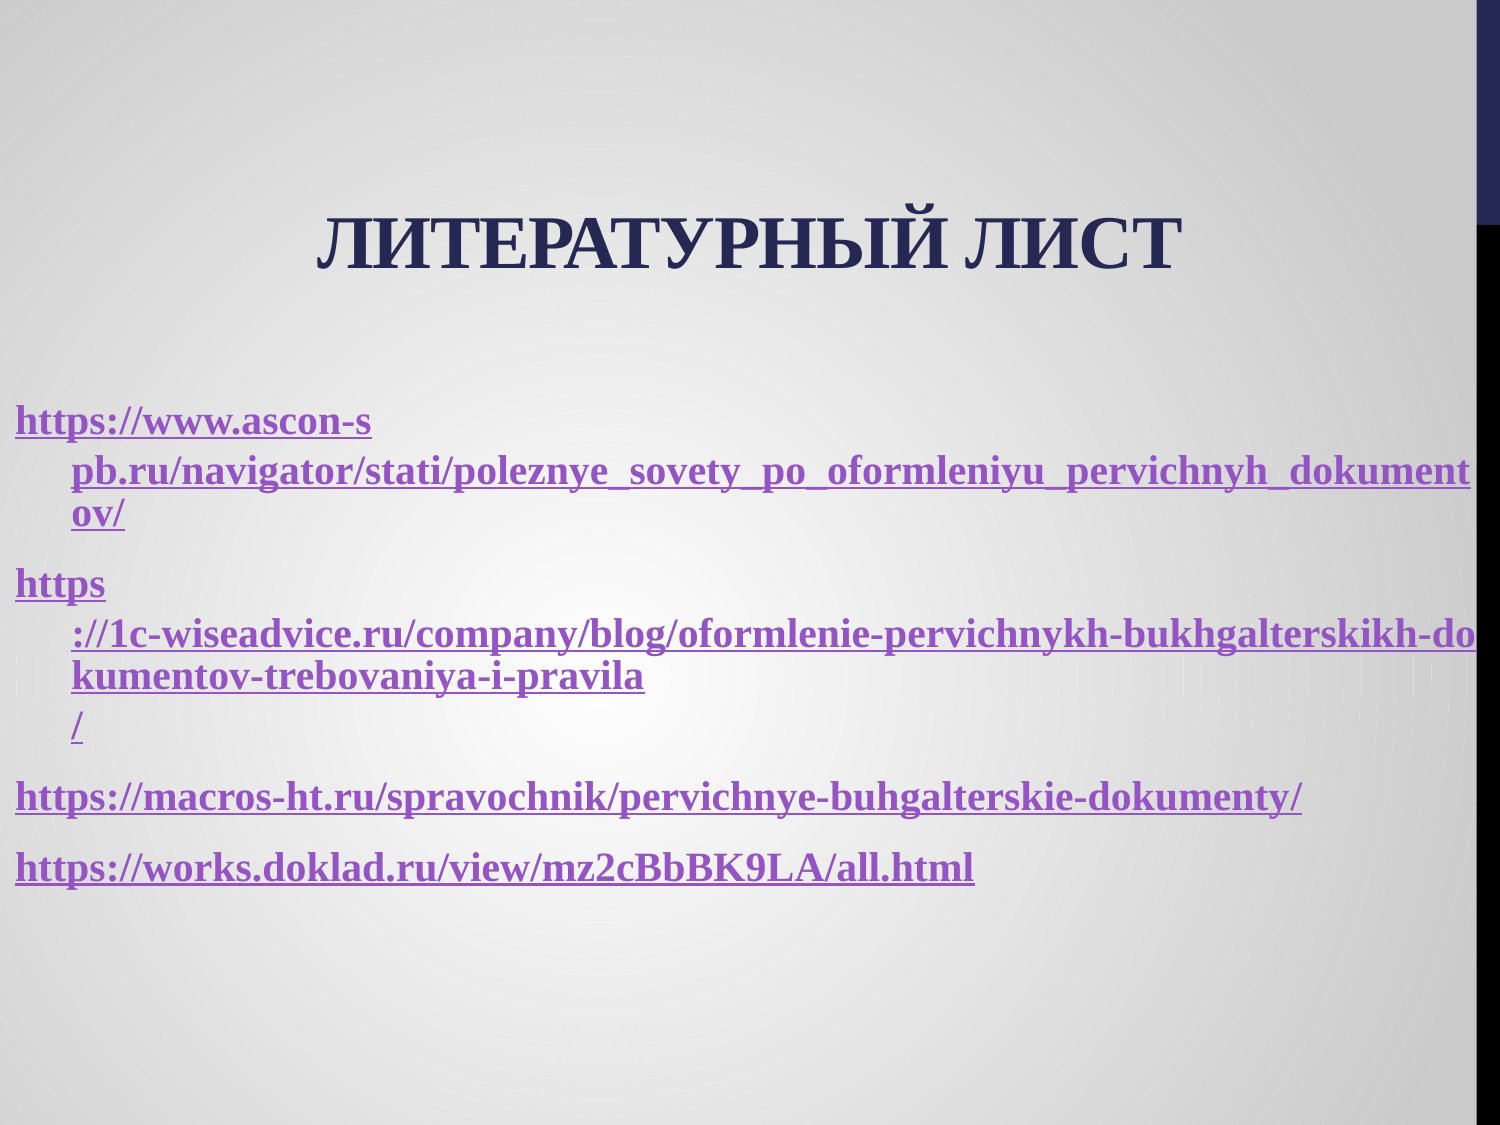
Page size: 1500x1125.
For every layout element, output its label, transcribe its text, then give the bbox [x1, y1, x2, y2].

title Литературный лист [45, 184, 1455, 291]
list https://www.ascon-spb.ru/navigator/stati/poleznye_sovety_po_oformleniyu_pervichnyh_dokumentov/ https://1c-wiseadvice.ru/company/blog/oformlenie-pervichnykh-bukhgalterskikh-dokumentov-trebovaniya-i-pravila/ https://macros-ht.ru/spravochnik/pervichnye-buhgalterskie-dokumenty/ https://works.doklad.ru/view/mz2cBbBK9LA/all.html [0, 385, 1500, 1125]
